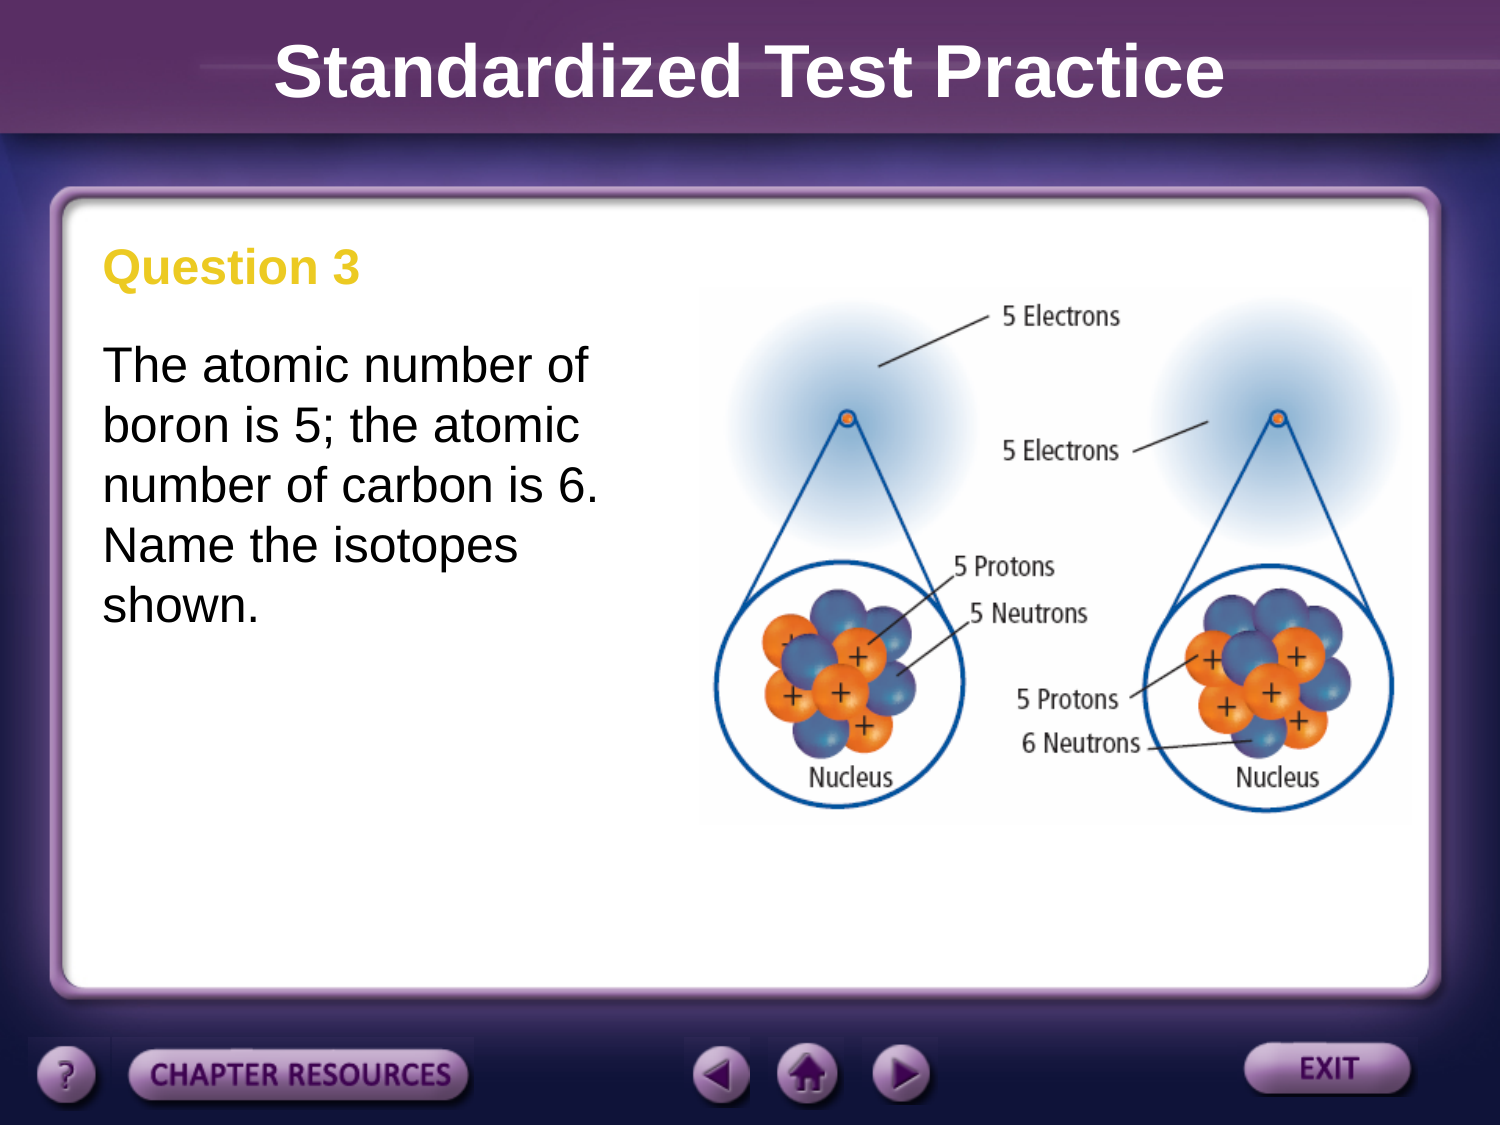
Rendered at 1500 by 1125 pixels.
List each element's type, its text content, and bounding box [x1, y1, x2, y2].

text_box Question 3 [87, 234, 376, 304]
text_box Standardized Test Practice [137, 10, 1363, 124]
picture [0, 0, 1500, 1125]
text_box The atomic number of boron is 5; the atomic number of carbon is 6. Name the isotopes shown. [87, 324, 675, 640]
